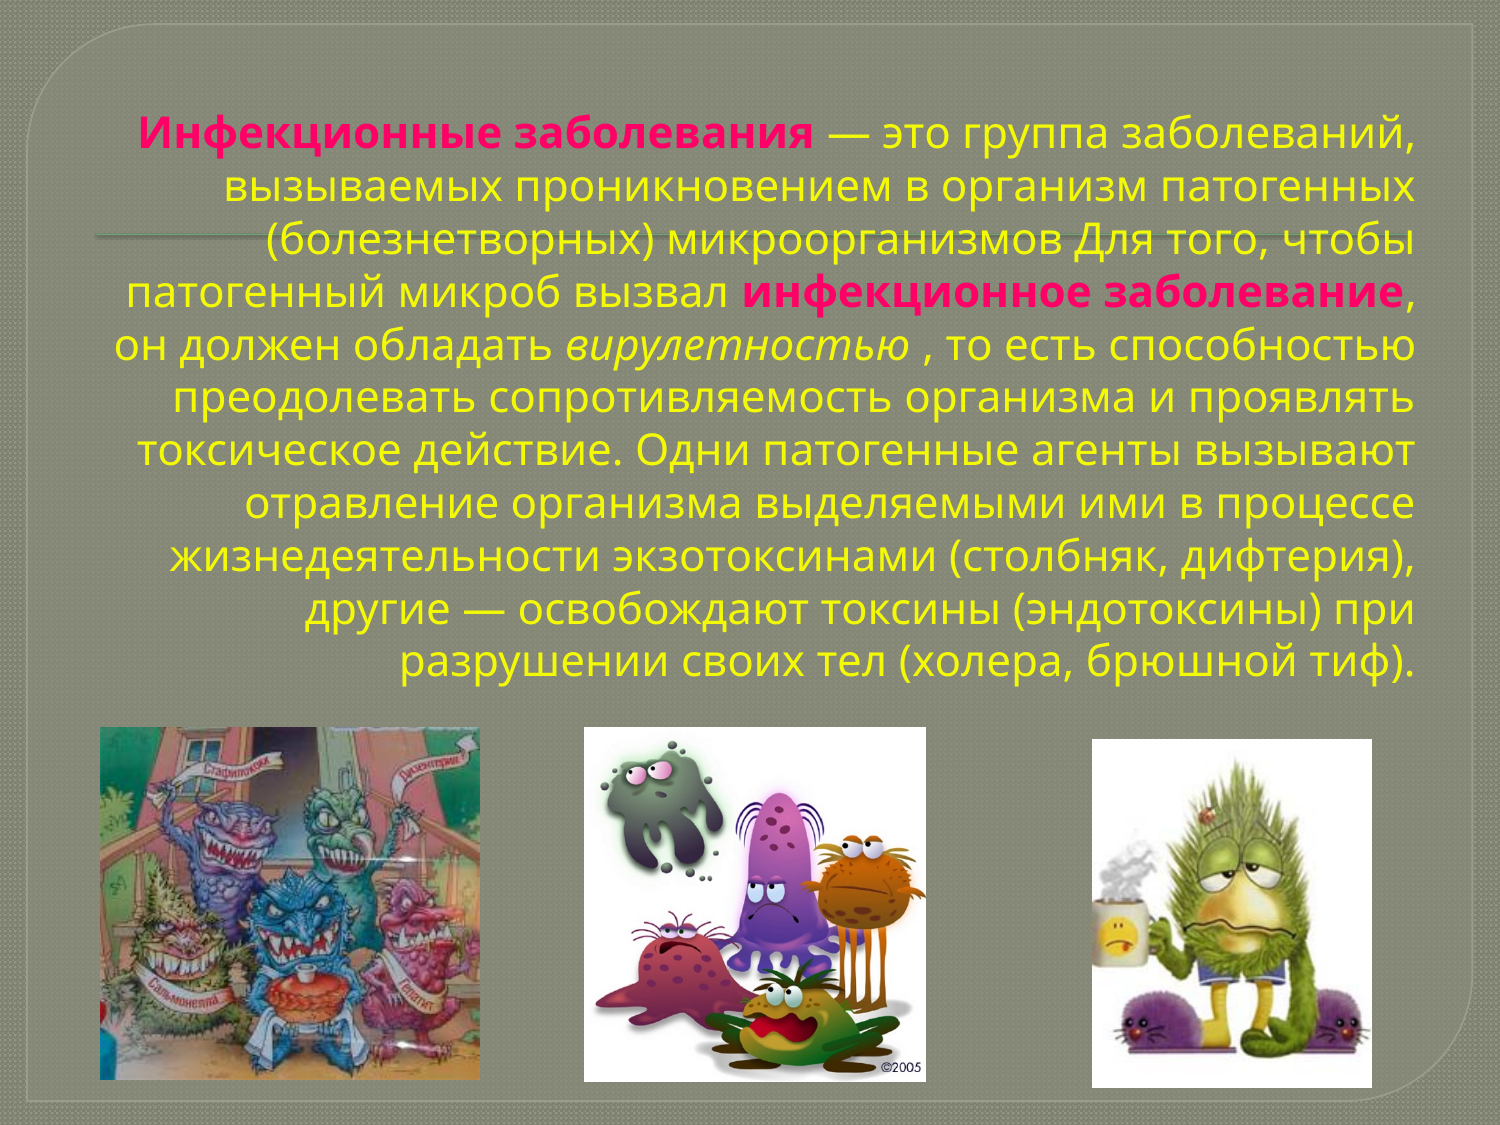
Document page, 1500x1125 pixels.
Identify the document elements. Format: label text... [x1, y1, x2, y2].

picture [584, 727, 927, 1082]
picture [100, 727, 480, 1080]
picture [100, 1050, 106, 1076]
title Инфекционные заболевания — это группа заболеваний, вызываемых проникновением в организм патогенных (болезнетворных) микроорганизмов Для того, чтобы патогенный микроб вызвал инфекционное заболевание, он должен обладать вирулетностью , то есть способностью преодолевать сопротивляемость организма и проявлять токсическое действие. Одни патогенные агенты вызывают отравление организма выделяемыми ими в процессе жизнедеятельности экзотоксинами (столбняк, дифтерия), другие — освобождают токсины (эндотоксины) при разрушении своих тел (холера, брюшной тиф). [82, 58, 1432, 694]
picture [1092, 739, 1372, 1089]
